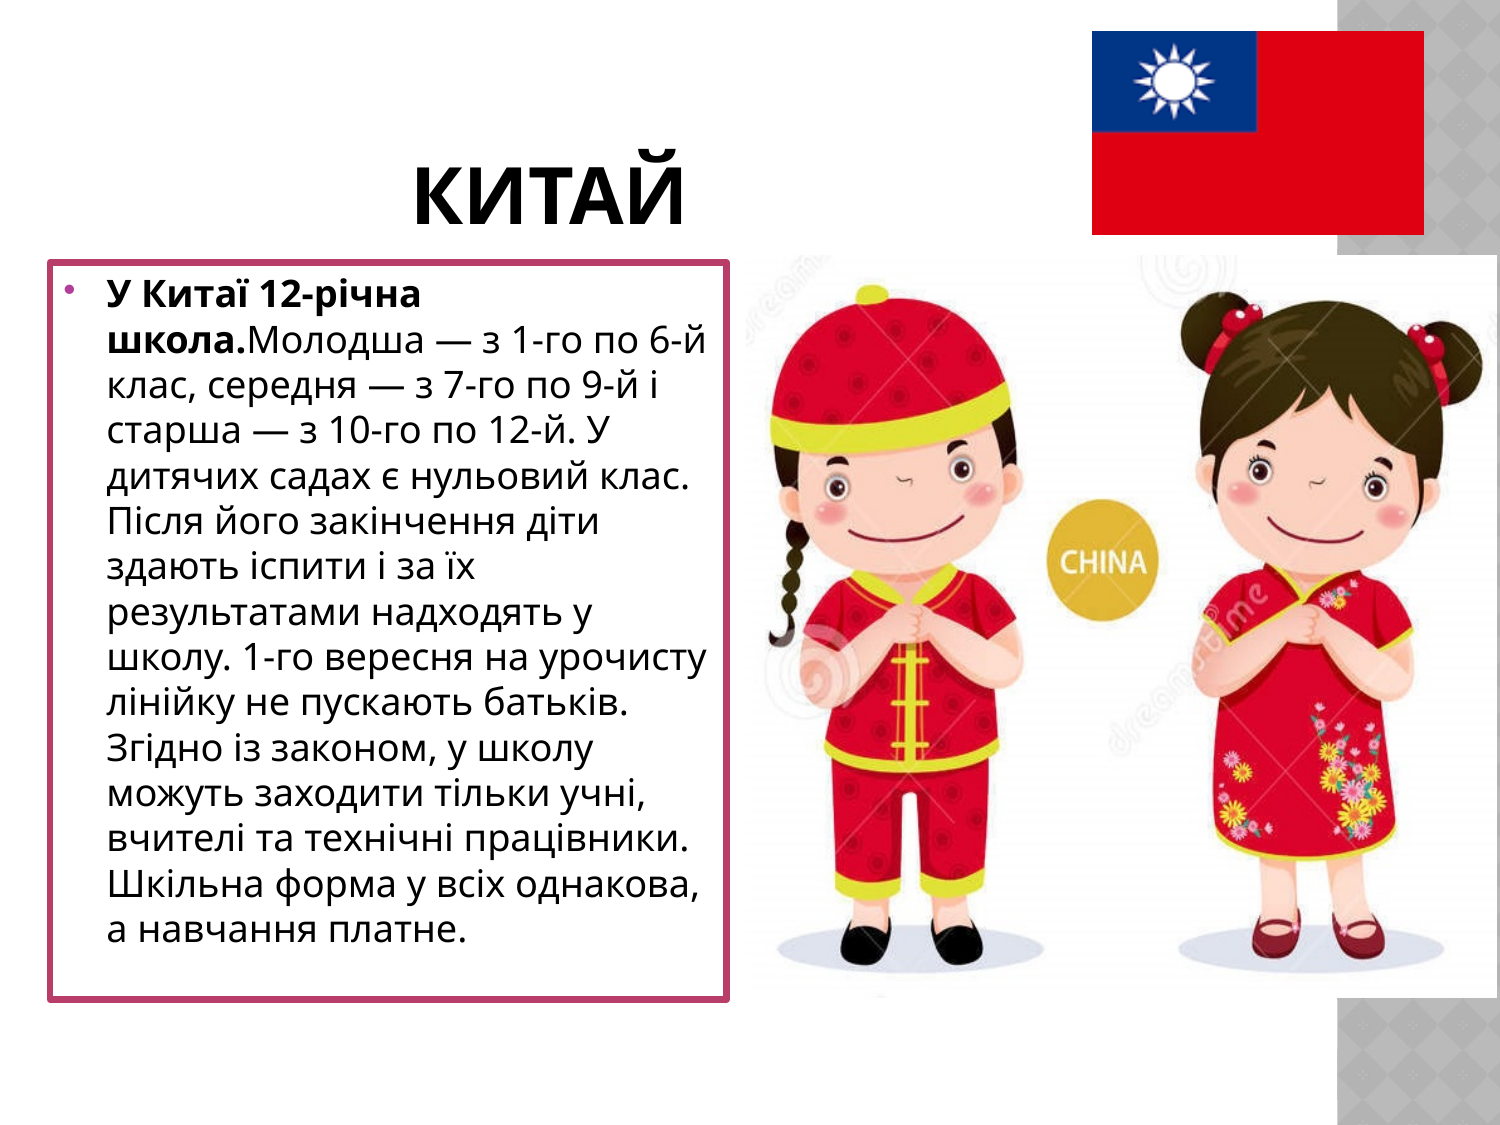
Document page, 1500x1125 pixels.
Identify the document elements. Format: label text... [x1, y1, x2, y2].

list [745, 254, 1497, 999]
picture [1092, 30, 1424, 235]
title Китай [75, 52, 1087, 240]
list У Китаї 12-річна школа.Молодша — з 1-го по 6-й клас, середня — з 7-го по 9-й і старша — з 10-го по 12-й. У дитячих садах є нульовий клас. Після його закінчення діти здають іспити і за їх результатами надходять у школу. 1-го вересня на урочисту лінійку не пускають батьків. Згідно із законом, у школу можуть заходити тільки учні, вчителі та технічні працівники. Шкільна форма у всіх однакова, а навчання платне. [47, 259, 730, 1003]
